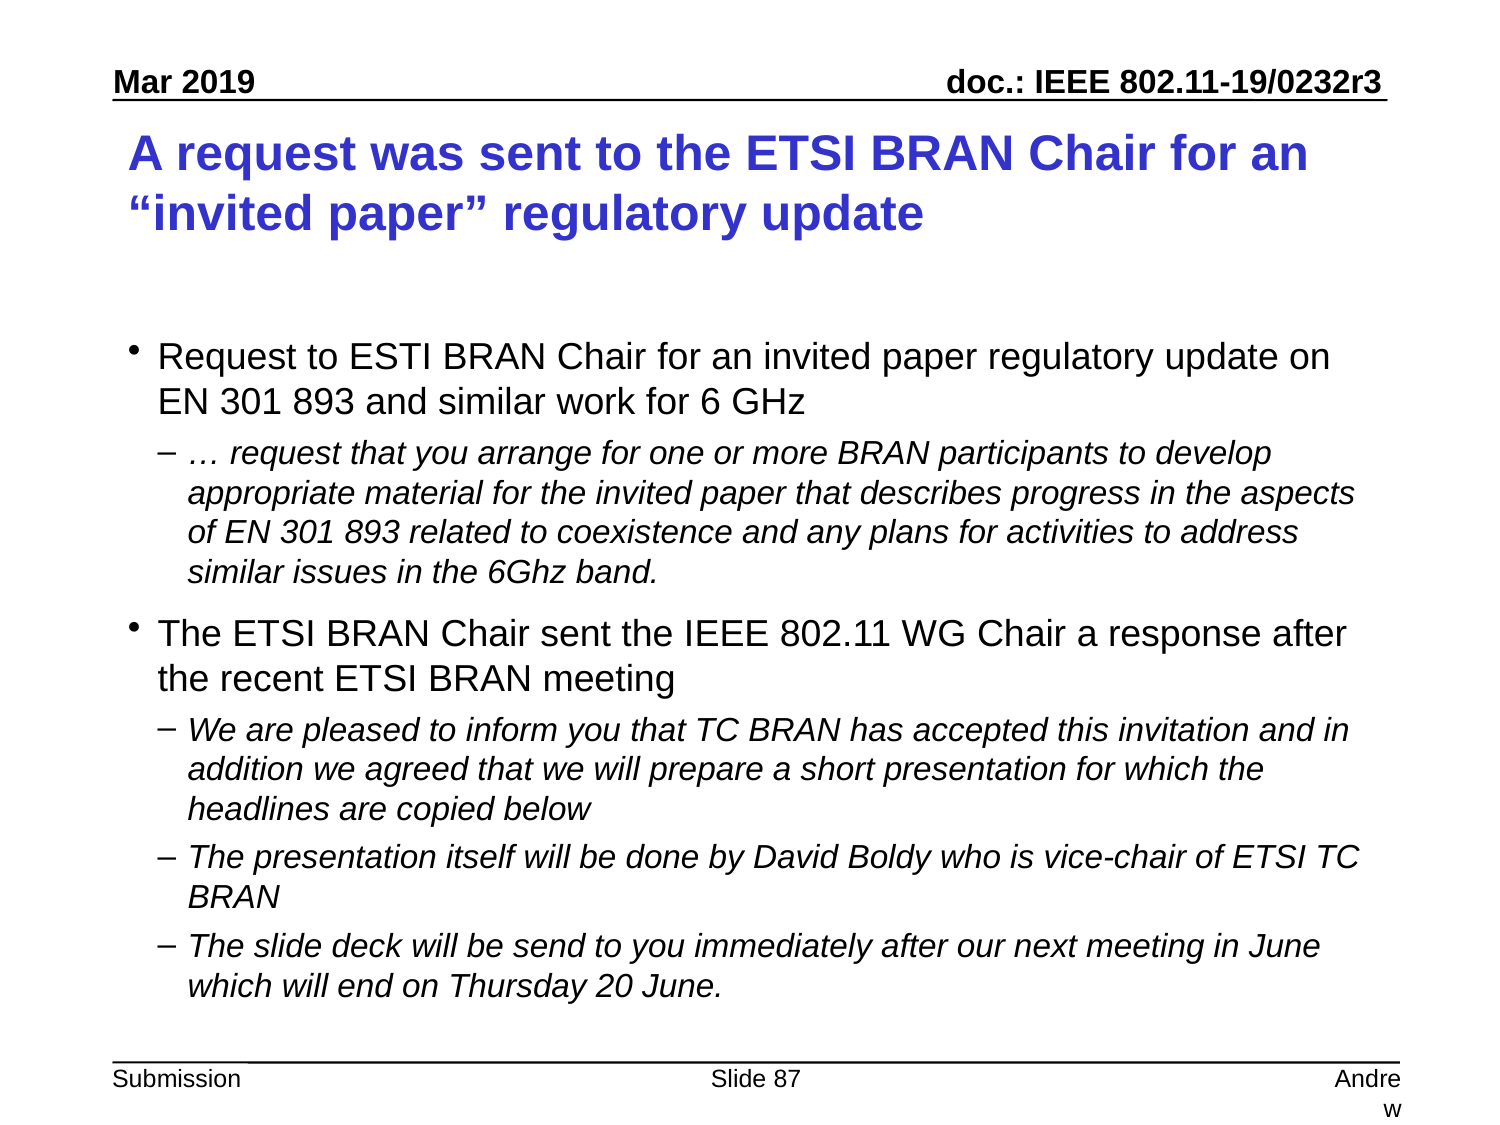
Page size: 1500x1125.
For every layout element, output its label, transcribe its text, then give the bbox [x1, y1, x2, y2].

title A request was sent to the ETSI BRAN Chair for an “invited paper” regulatory update [112, 112, 1388, 288]
list Request to ESTI BRAN Chair for an invited paper regulatory update on EN 301 893 and similar work for 6 GHz … request that you arrange for one or more BRAN participants to develop appropriate material for the invited paper that describes progress in the aspects of EN 301 893 related to coexistence and any plans for activities to address similar issues in the 6Ghz band. The ETSI BRAN Chair sent the IEEE 802.11 WG Chair a response after the recent ETSI BRAN meeting We are pleased to inform you that TC BRAN has accepted this invitation and in addition we agreed that we will prepare a short presentation for which the headlines are copied below The presentation itself will be done by David Boldy who is vice-chair of ETSI TC BRAN The slide deck will be send to you immediately after our next meeting in June which will end on Thursday 20 June. [112, 324, 1388, 1000]
footer Andrew Myles, Cisco [1320, 1061, 1402, 1093]
slide_number Slide 87 [709, 1061, 803, 1093]
